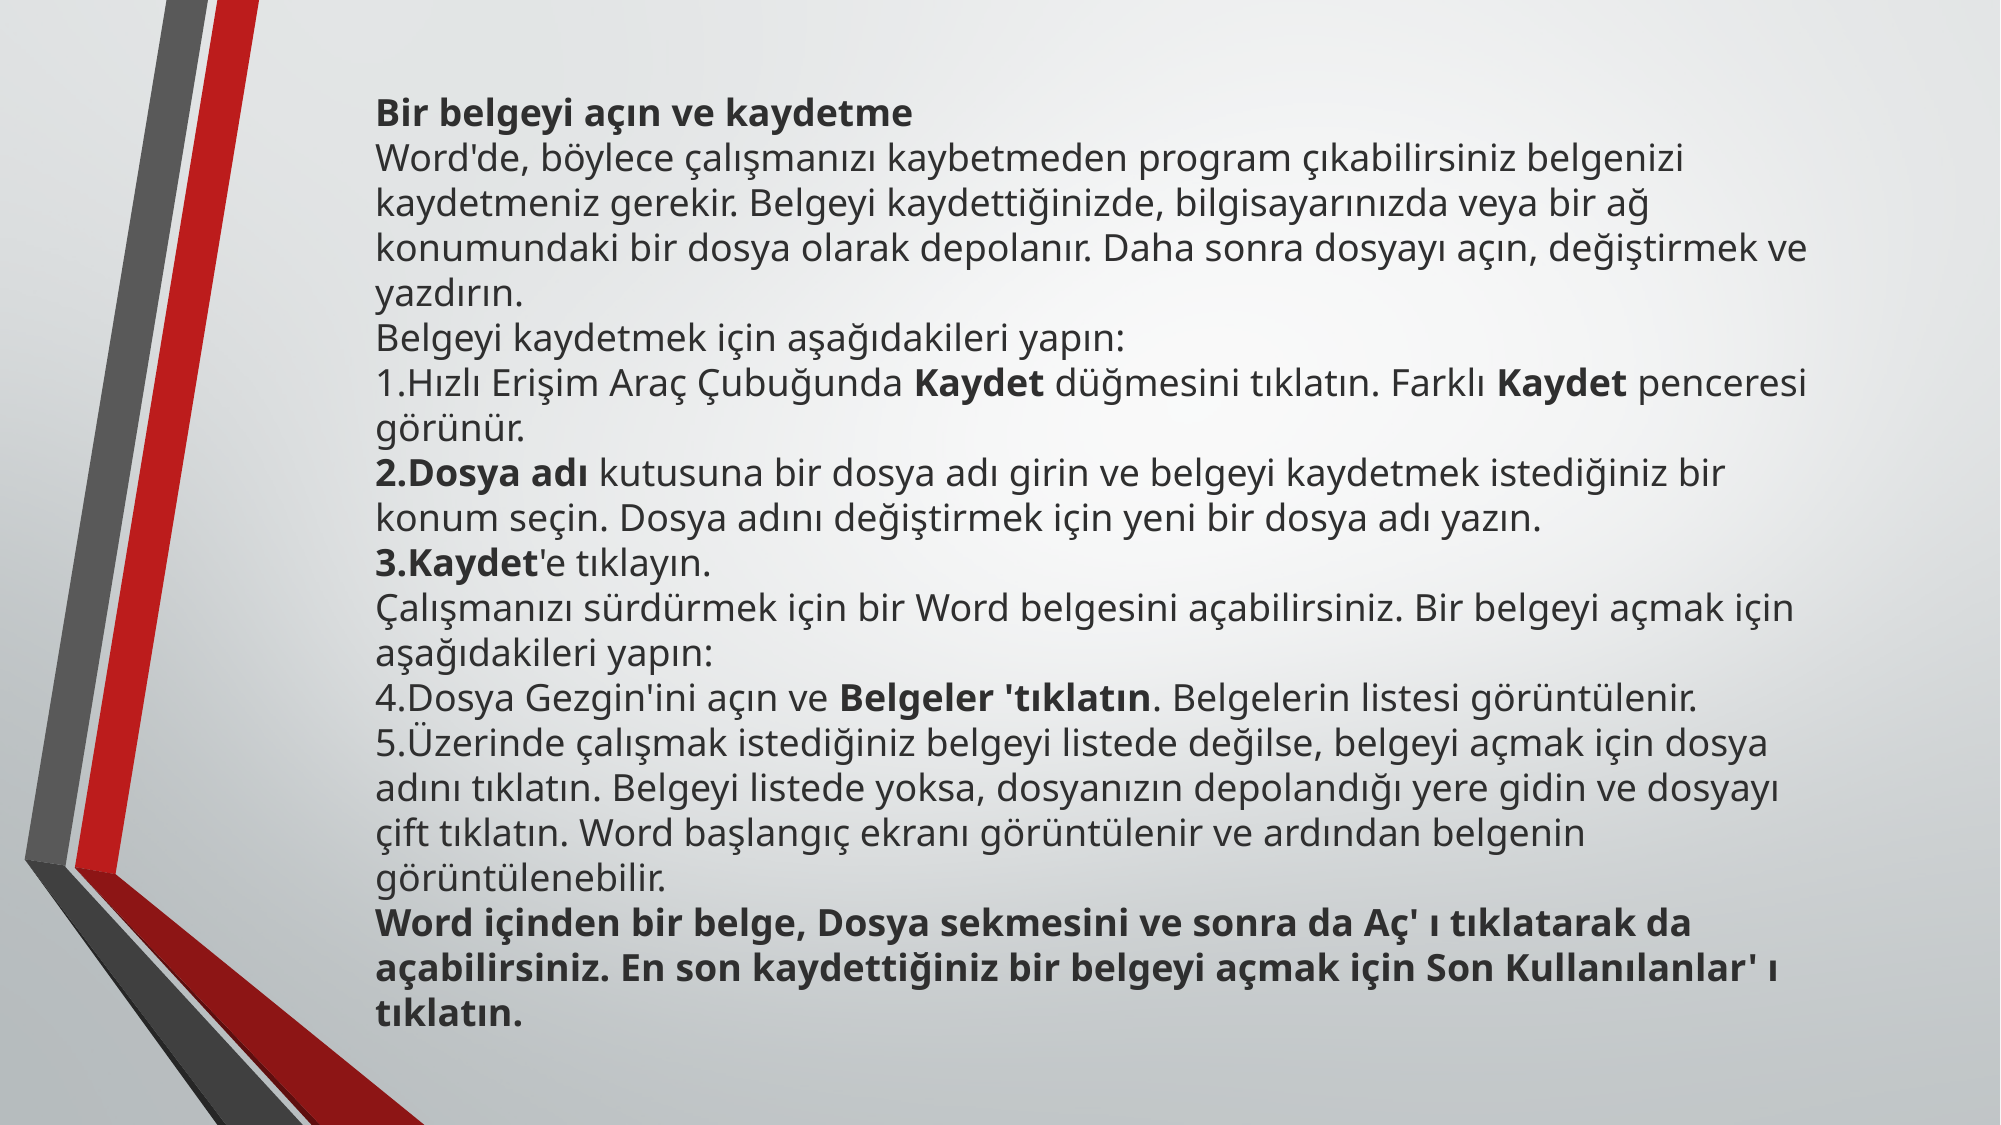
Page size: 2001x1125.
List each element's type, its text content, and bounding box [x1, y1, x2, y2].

text_box Bir belgeyi açın ve kaydetme Word'de, böylece çalışmanızı kaybetmeden program çıkabilirsiniz belgenizi kaydetmeniz gerekir. Belgeyi kaydettiğinizde, bilgisayarınızda veya bir ağ konumundaki bir dosya olarak depolanır. Daha sonra dosyayı açın, değiştirmek ve yazdırın. Belgeyi kaydetmek için aşağıdakileri yapın: Hızlı Erişim Araç Çubuğunda Kaydet düğmesini tıklatın. Farklı Kaydet penceresi görünür. Dosya adı kutusuna bir dosya adı girin ve belgeyi kaydetmek istediğiniz bir konum seçin. Dosya adını değiştirmek için yeni bir dosya adı yazın. Kaydet'e tıklayın. Çalışmanızı sürdürmek için bir Word belgesini açabilirsiniz. Bir belgeyi açmak için aşağıdakileri yapın: Dosya Gezgin'ini açın ve Belgeler 'tıklatın. Belgelerin listesi görüntülenir. Üzerinde çalışmak istediğiniz belgeyi listede değilse, belgeyi açmak için dosya adını tıklatın. Belgeyi listede yoksa, dosyanızın depolandığı yere gidin ve dosyayı çift tıklatın. Word başlangıç ekranı görüntülenir ve ardından belgenin görüntülenebilir. Word içinden bir belge, Dosya sekmesini ve sonra da Aç' ı tıklatarak da açabilirsiniz. En son kaydettiğiniz bir belgeyi açmak için Son Kullanılanlar' ı tıklatın. [360, 82, 1844, 1042]
